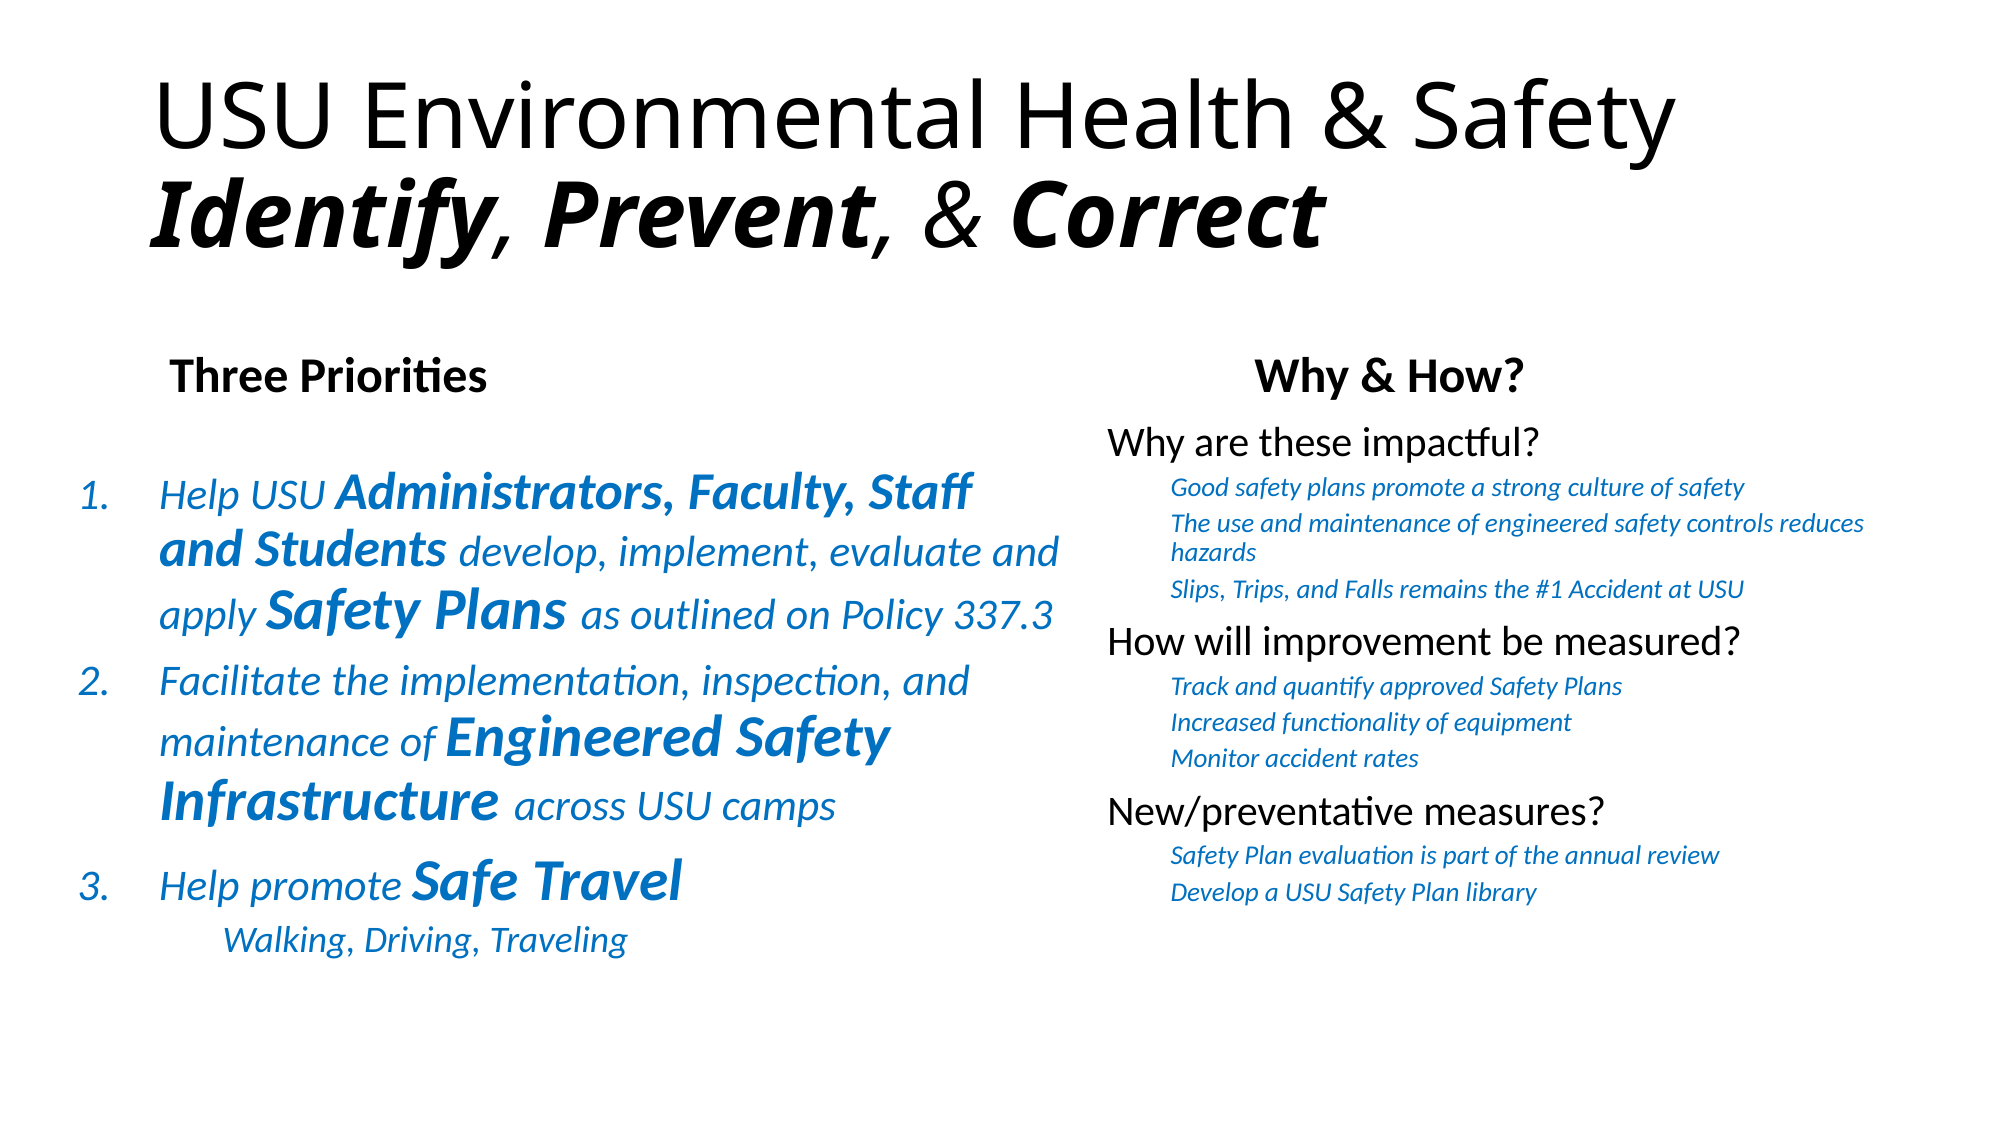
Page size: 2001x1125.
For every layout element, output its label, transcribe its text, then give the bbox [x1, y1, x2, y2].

list Why & How? [1239, 275, 1863, 411]
title USU Environmental Health & Safety Identify, Prevent, & Correct [137, 59, 1863, 278]
list Help USU Administrators, Faculty, Staff and Students develop, implement, evaluate and apply Safety Plans as outlined on Policy 337.3 Facilitate the implementation, inspection, and maintenance of Engineered Safety Infrastructure across USU camps Help promote Safe Travel Walking, Driving, Traveling [62, 456, 1077, 979]
list Three Priorities [154, 310, 520, 411]
list Why are these impactful? Good safety plans promote a strong culture of safety The use and maintenance of engineered safety controls reduces hazards Slips, Trips, and Falls remains the #1 Accident at USU How will improvement be measured? Track and quantify approved Safety Plans Increased functionality of equipment Monitor accident rates New/preventative measures? Safety Plan evaluation is part of the annual review Develop a USU Safety Plan library [1092, 412, 1904, 963]
